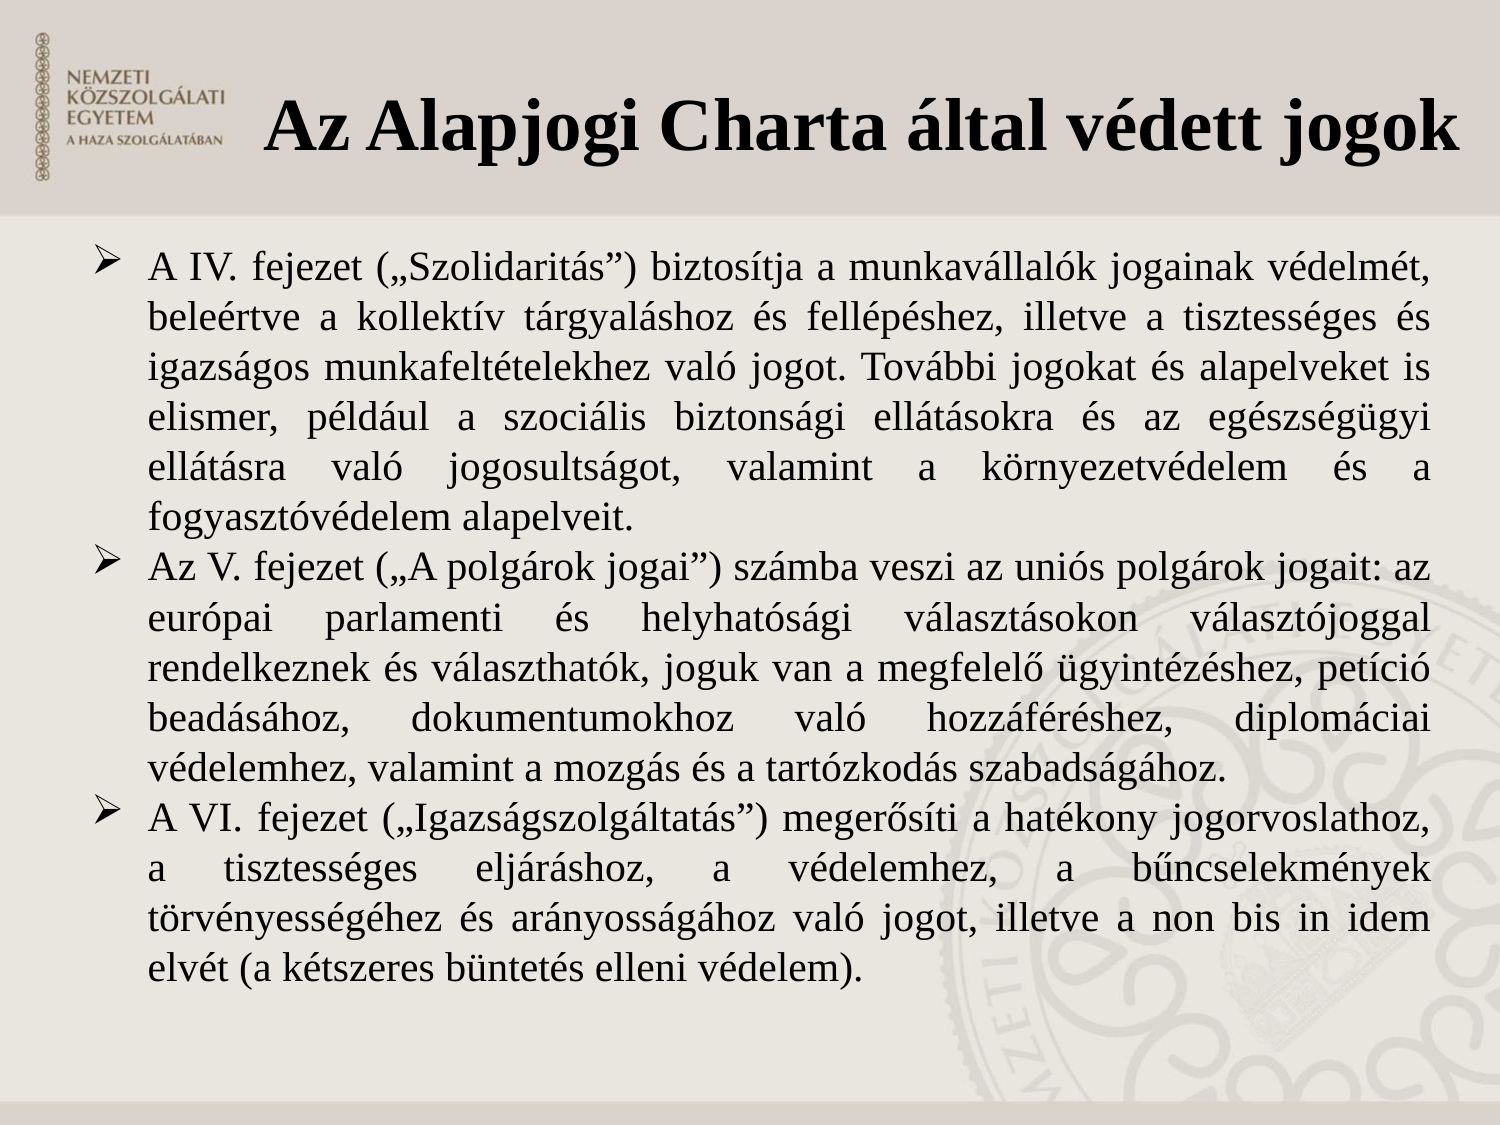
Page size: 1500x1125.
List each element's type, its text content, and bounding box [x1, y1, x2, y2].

text_box A IV. fejezet („Szolidaritás”) biztosítja a munkavállalók jogainak védelmét, beleértve a kollektív tárgyaláshoz és fellépéshez, illetve a tisztességes és igazságos munkafeltételekhez való jogot. További jogokat és alapelveket is elismer, például a szociális biztonsági ellátásokra és az egészségügyi ellátásra való jogosultságot, valamint a környezetvédelem és a fogyasztóvédelem alapelveit. Az V. fejezet („A polgárok jogai”) számba veszi az uniós polgárok jogait: az európai parlamenti és helyhatósági választásokon választójoggal rendelkeznek és választhatók, joguk van a megfelelő ügyintézéshez, petíció beadásához, dokumentumokhoz való hozzáféréshez, diplomáciai védelemhez, valamint a mozgás és a tartózkodás szabadságához. A VI. fejezet („Igazságszolgáltatás”) megerősíti a hatékony jogorvoslathoz, a tisztességes eljáráshoz, a védelemhez, a bűncselekmények törvényességéhez és arányosságához való jogot, illetve a non bis in idem elvét (a kétszeres büntetés elleni védelem). [76, 231, 1447, 997]
title Az Alapjogi Charta által védett jogok [225, 0, 1500, 242]
picture [0, 0, 1500, 1125]
